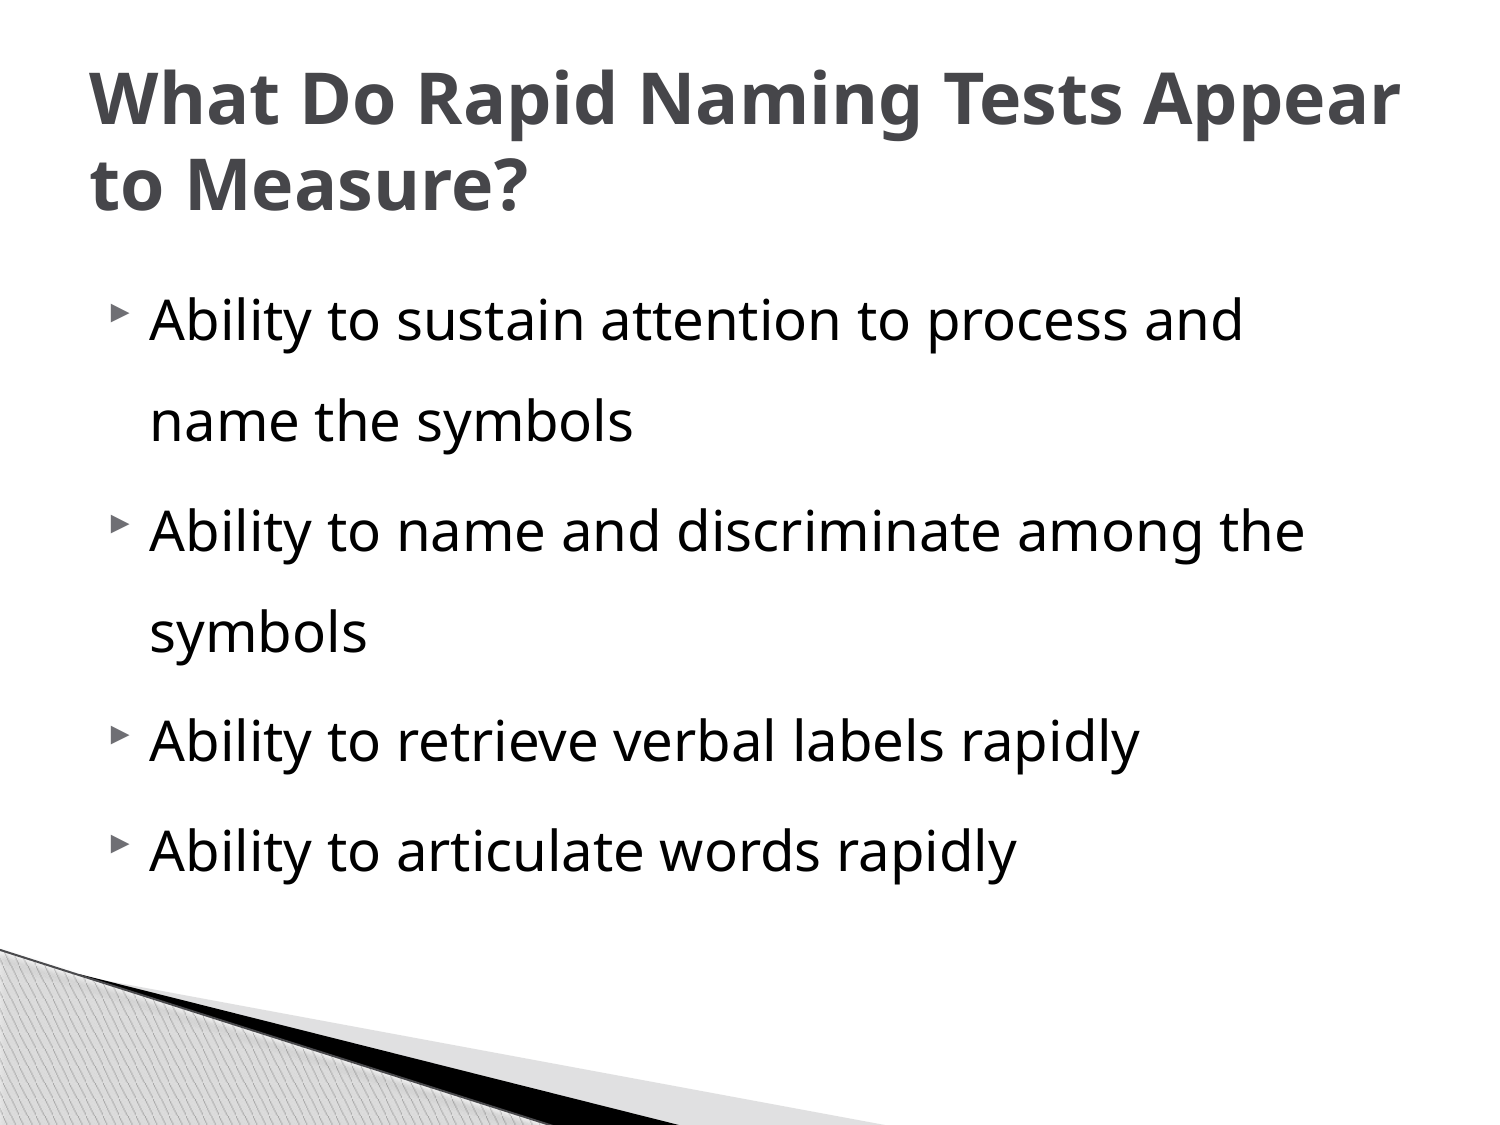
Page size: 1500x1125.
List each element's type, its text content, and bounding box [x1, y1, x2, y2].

list Ability to sustain attention to process and name the symbols Ability to name and discriminate among the symbols Ability to retrieve verbal labels rapidly Ability to articulate words rapidly [75, 243, 1425, 986]
title What Do Rapid Naming Tests Appear to Measure? [75, 45, 1425, 233]
